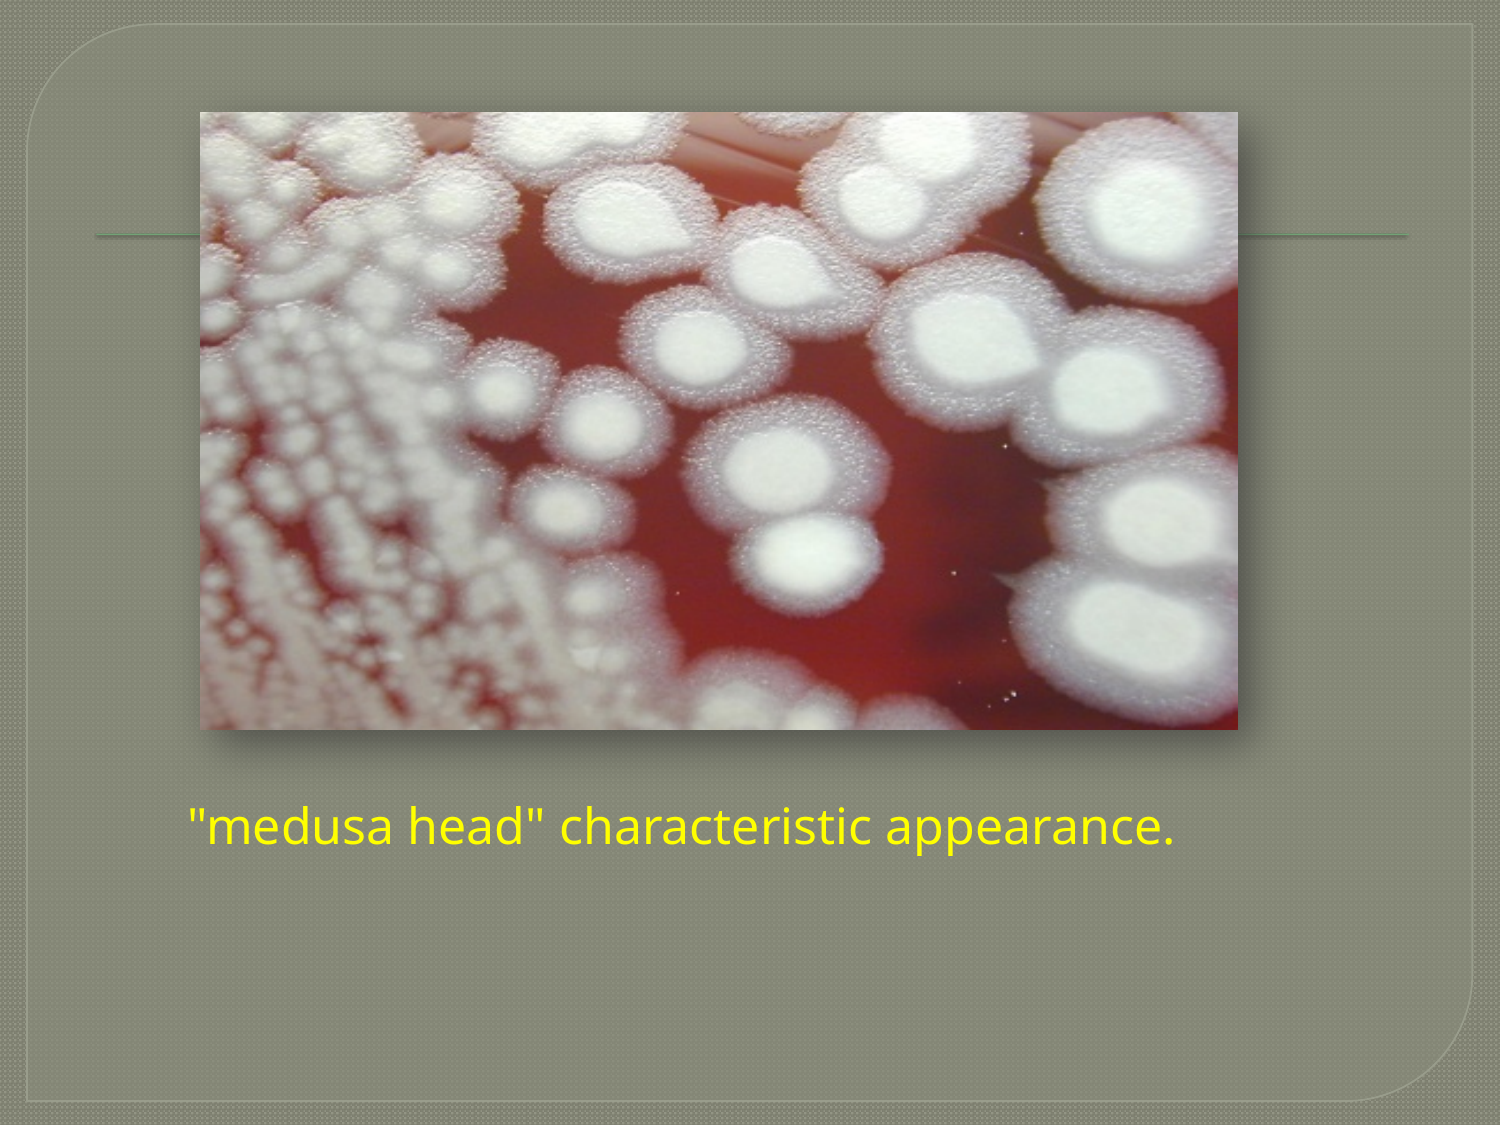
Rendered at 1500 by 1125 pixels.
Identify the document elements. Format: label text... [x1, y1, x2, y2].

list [199, 112, 1238, 730]
text_box "medusa head" characteristic appearance. [172, 787, 1191, 908]
